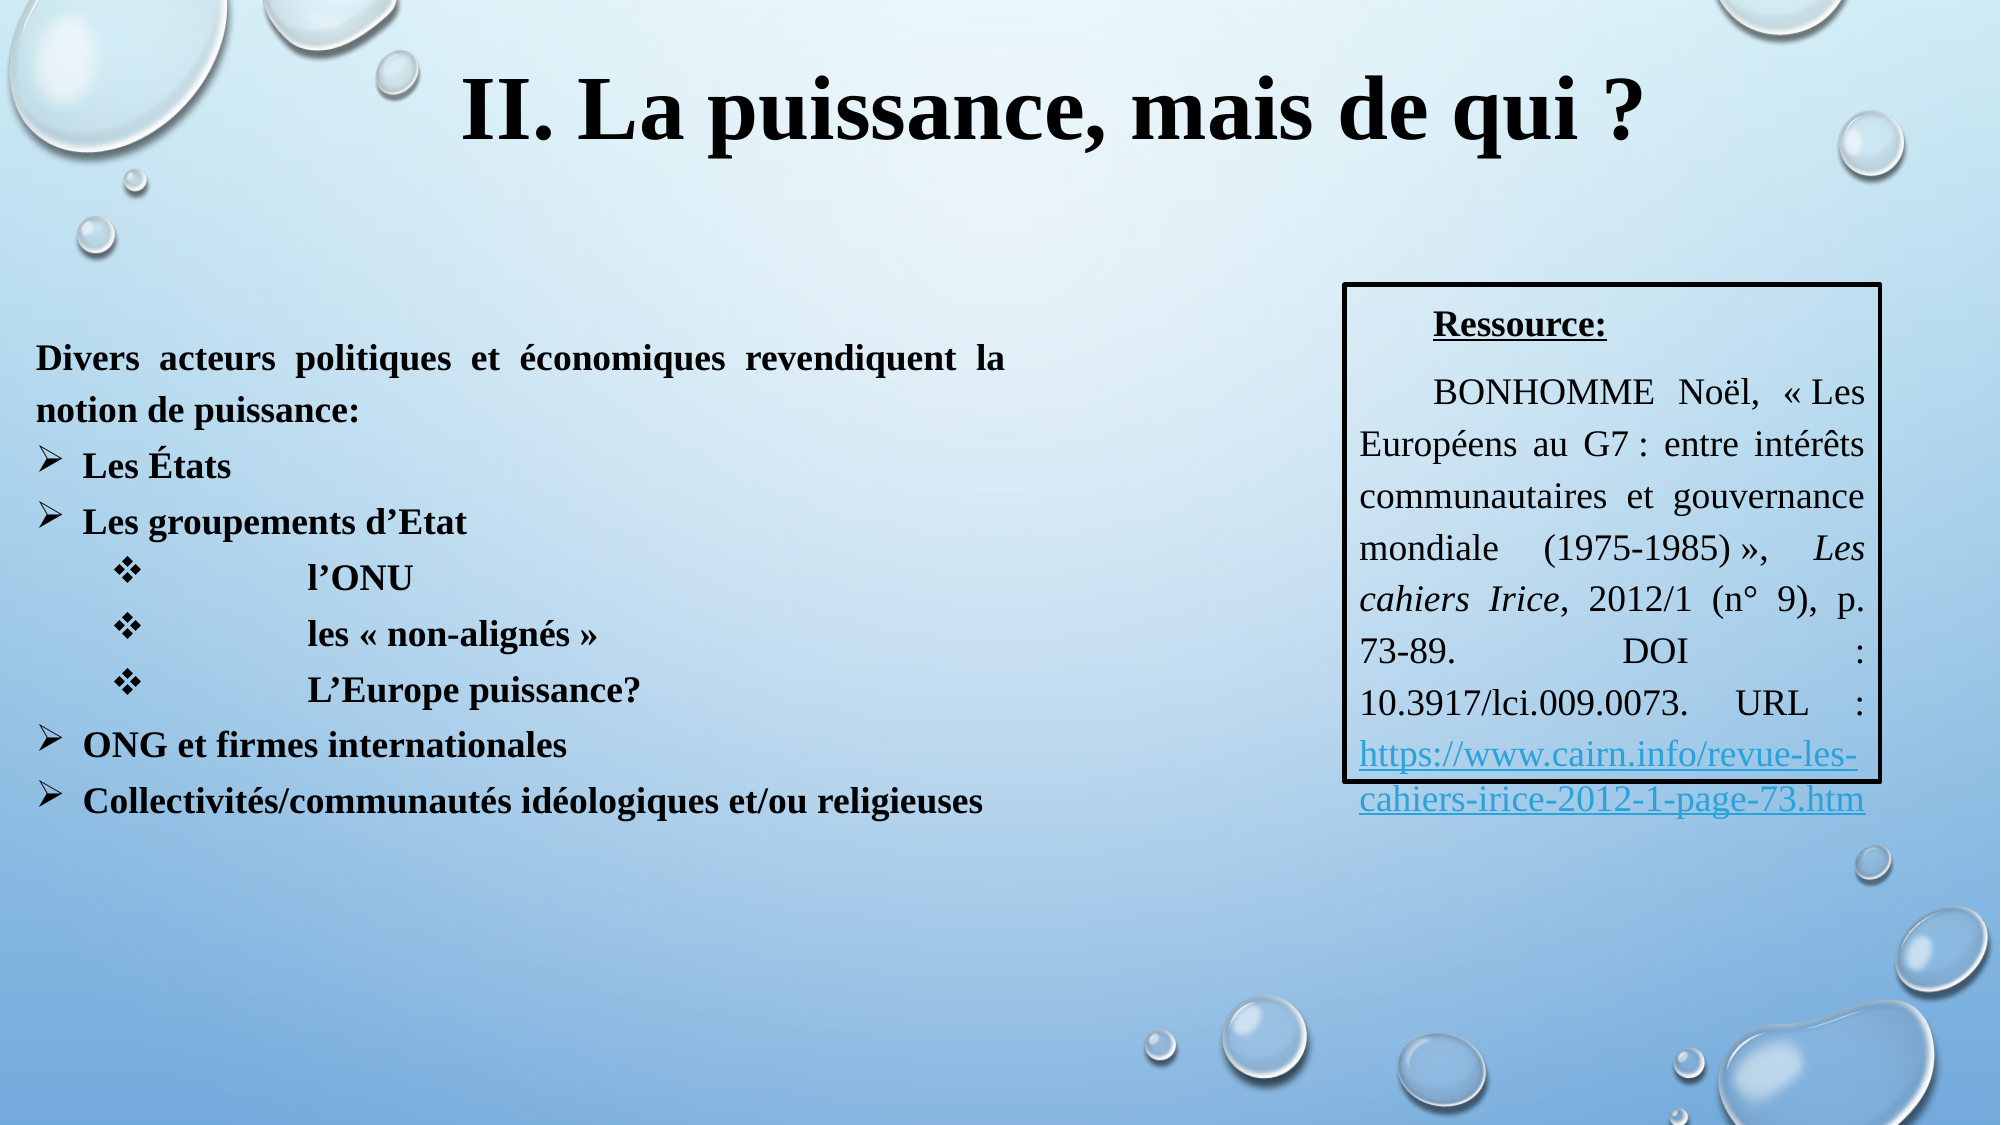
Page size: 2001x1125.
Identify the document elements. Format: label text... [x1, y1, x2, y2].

text_box Divers acteurs politiques et économiques revendiquent la notion de puissance: Les États Les groupements d’Etat l’ONU les « non-alignés » L’Europe puissance? ONG et firmes internationales Collectivités/communautés idéologiques et/ou religieuses [21, 319, 1021, 885]
text_box Ressource: BONHOMME Noël, « Les Européens au G7 : entre intérêts communautaires et gouvernance mondiale (1975-1985) », Les cahiers Irice, 2012/1 (n° 9), p. 73-89. DOI : 10.3917/lci.009.0073. URL : https://www.cairn.info/revue-les-cahiers-irice-2012-1-page-73.htm [1344, 284, 1881, 782]
picture [0, 0, 2000, 1125]
text_box II. La puissance, mais de qui ? [445, 24, 1688, 166]
